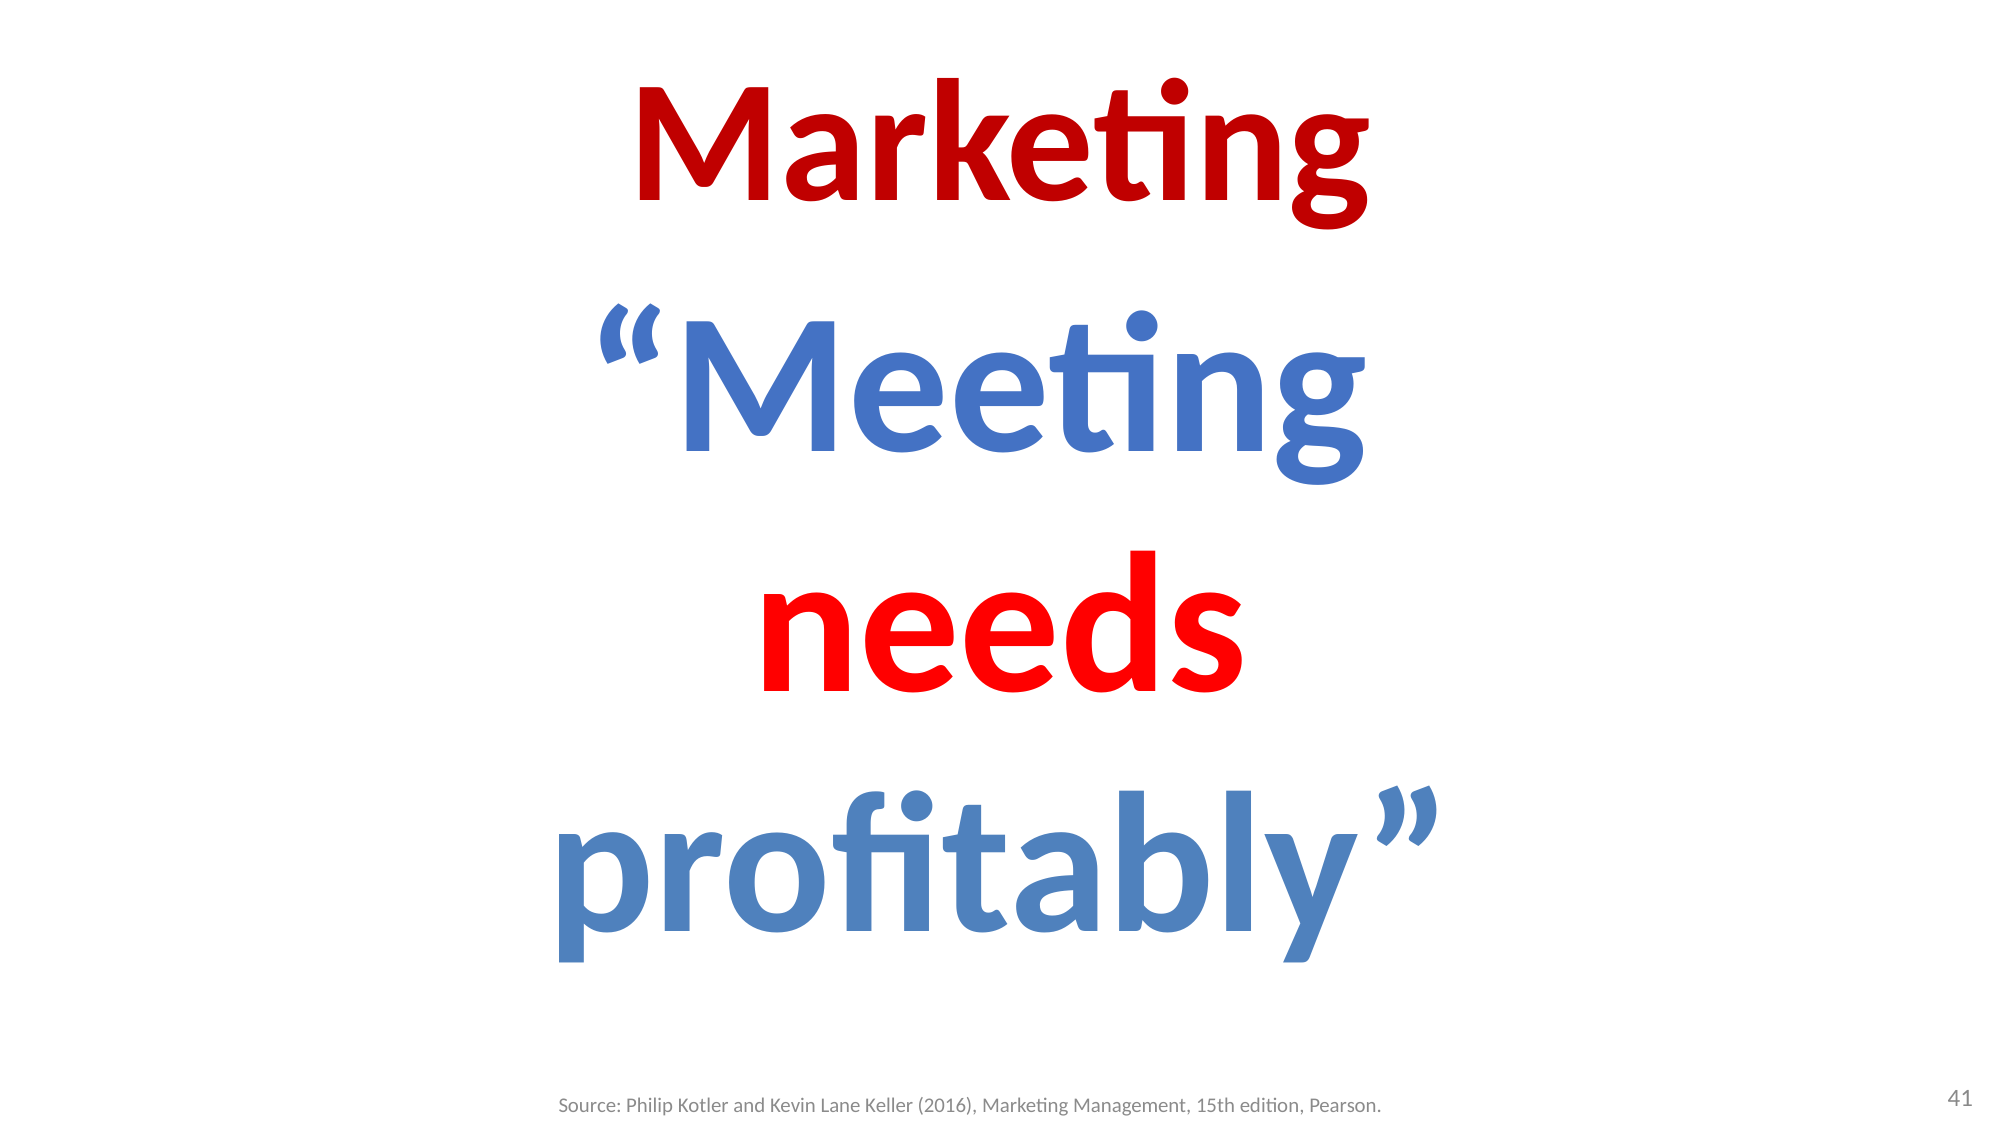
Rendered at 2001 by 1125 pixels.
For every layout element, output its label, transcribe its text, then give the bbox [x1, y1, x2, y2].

list “Meeting needs profitably” [324, 243, 1675, 1059]
footer Source: Philip Kotler and Kevin Lane Keller (2016), Marketing Management, 15th edition, Pearson. [326, 1082, 1615, 1125]
slide_number 41 [1830, 1076, 1989, 1116]
title Marketing [324, 19, 1675, 243]
